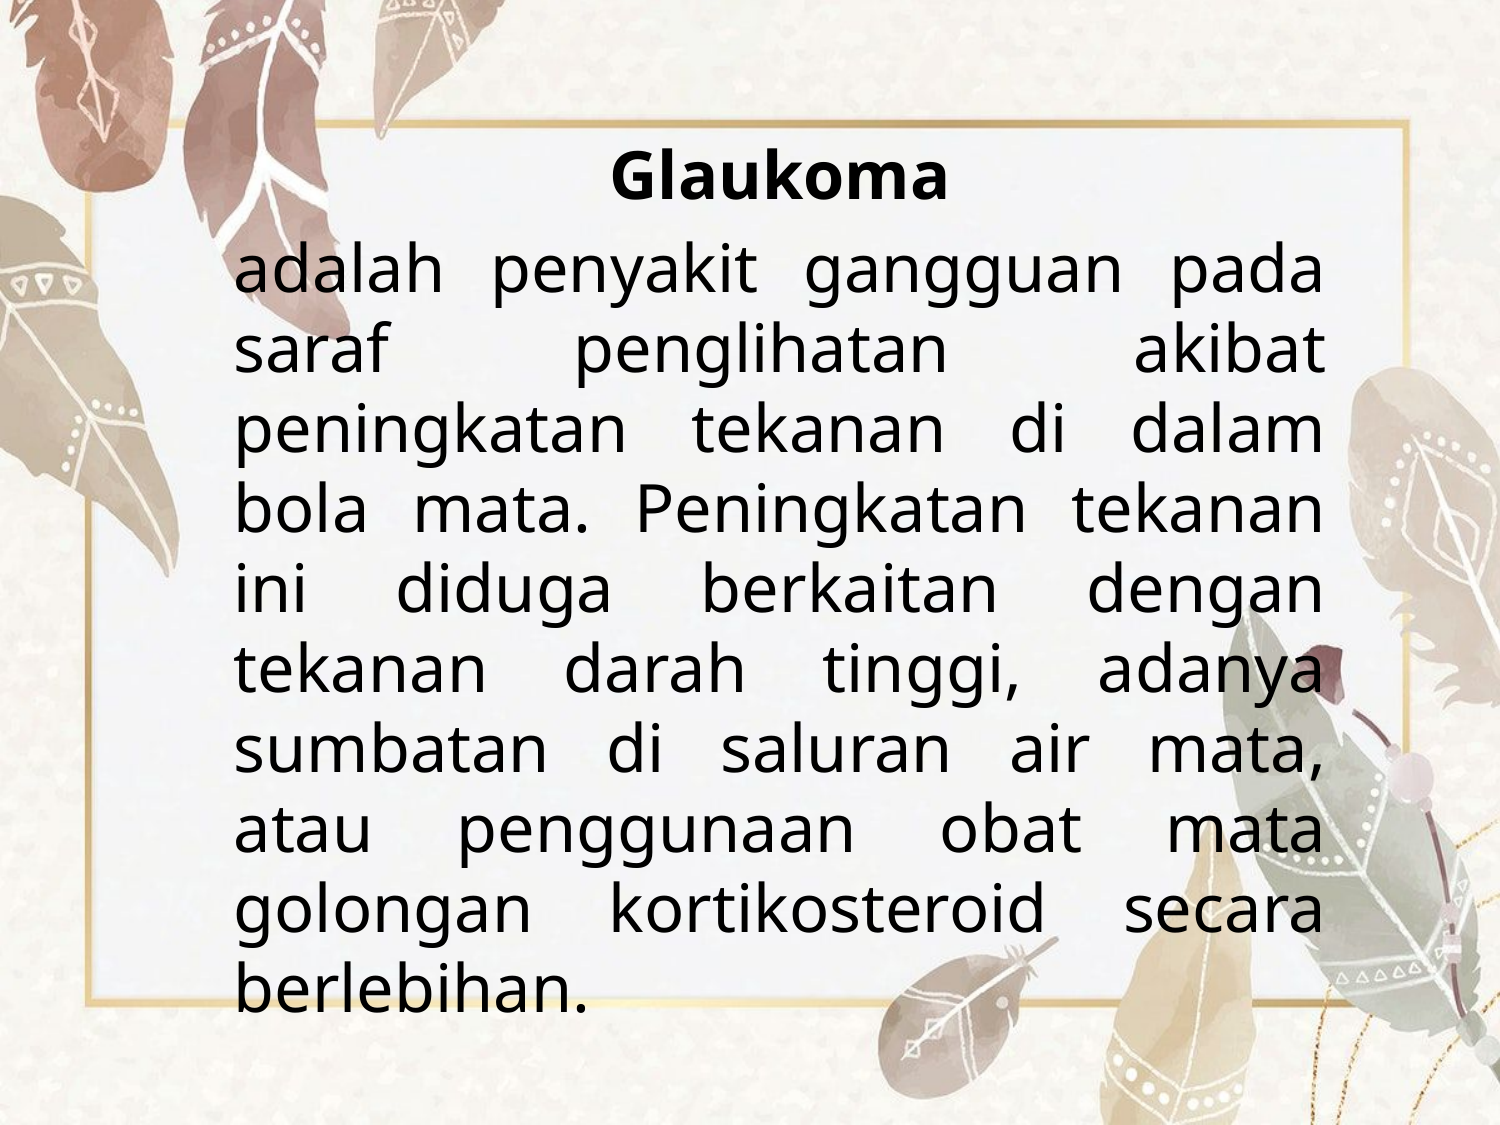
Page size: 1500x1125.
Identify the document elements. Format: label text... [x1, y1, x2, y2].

list Glaukoma adalah penyakit gangguan pada saraf penglihatan akibat peningkatan tekanan di dalam bola mata. Peningkatan tekanan ini diduga berkaitan dengan tekanan darah tinggi, adanya sumbatan di saluran air mata, atau penggunaan obat mata golongan kortikosteroid secara berlebihan. [218, 125, 1343, 1005]
picture [0, 0, 1500, 1125]
